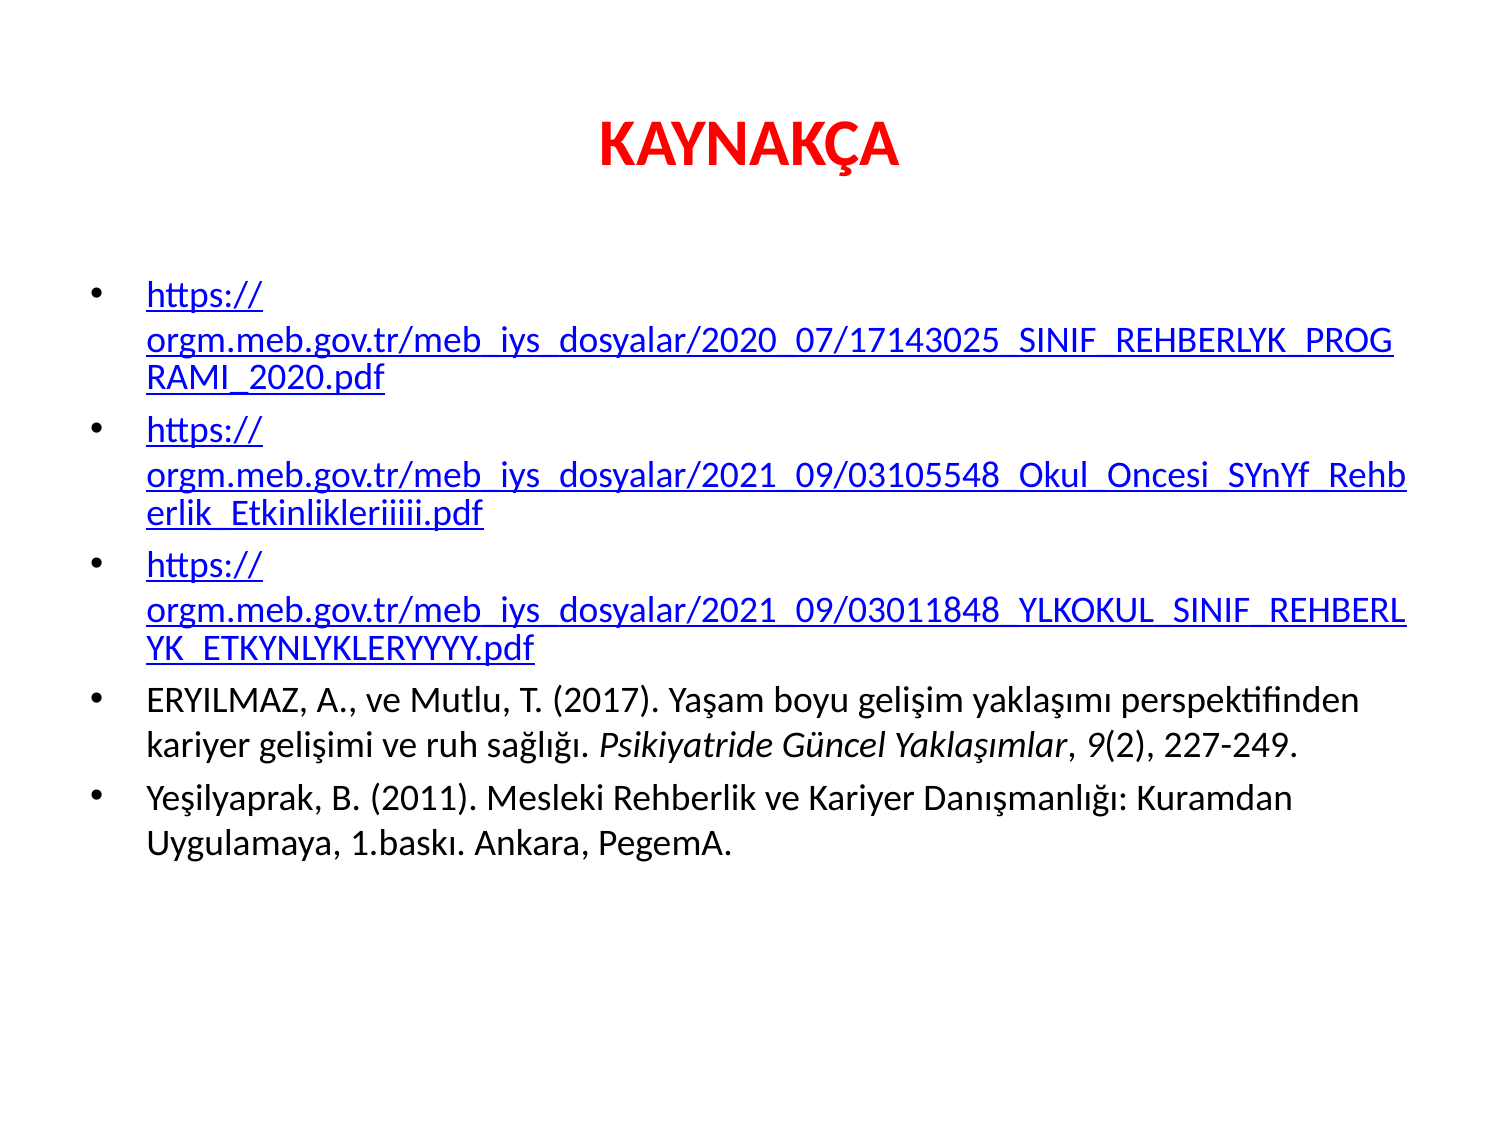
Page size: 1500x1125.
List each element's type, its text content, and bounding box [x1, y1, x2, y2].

title KAYNAKÇA [75, 45, 1425, 233]
list https://orgm.meb.gov.tr/meb_iys_dosyalar/2020_07/17143025_SINIF_REHBERLYK_PROGRAMI_2020.pdf https://orgm.meb.gov.tr/meb_iys_dosyalar/2021_09/03105548_Okul_Oncesi_SYnYf_Rehberlik_Etkinlikleriiiii.pdf https://orgm.meb.gov.tr/meb_iys_dosyalar/2021_09/03011848_YLKOKUL_SINIF_REHBERLYK_ETKYNLYKLERYYYY.pdf ERYILMAZ, A., ve Mutlu, T. (2017). Yaşam boyu gelişim yaklaşımı perspektifinden kariyer gelişimi ve ruh sağlığı. Psikiyatride Güncel Yaklaşımlar, 9(2), 227-249. Yeşilyaprak, B. (2011). Mesleki Rehberlik ve Kariyer Danışmanlığı: Kuramdan Uygulamaya, 1.baskı. Ankara, PegemA. [75, 262, 1425, 1005]
